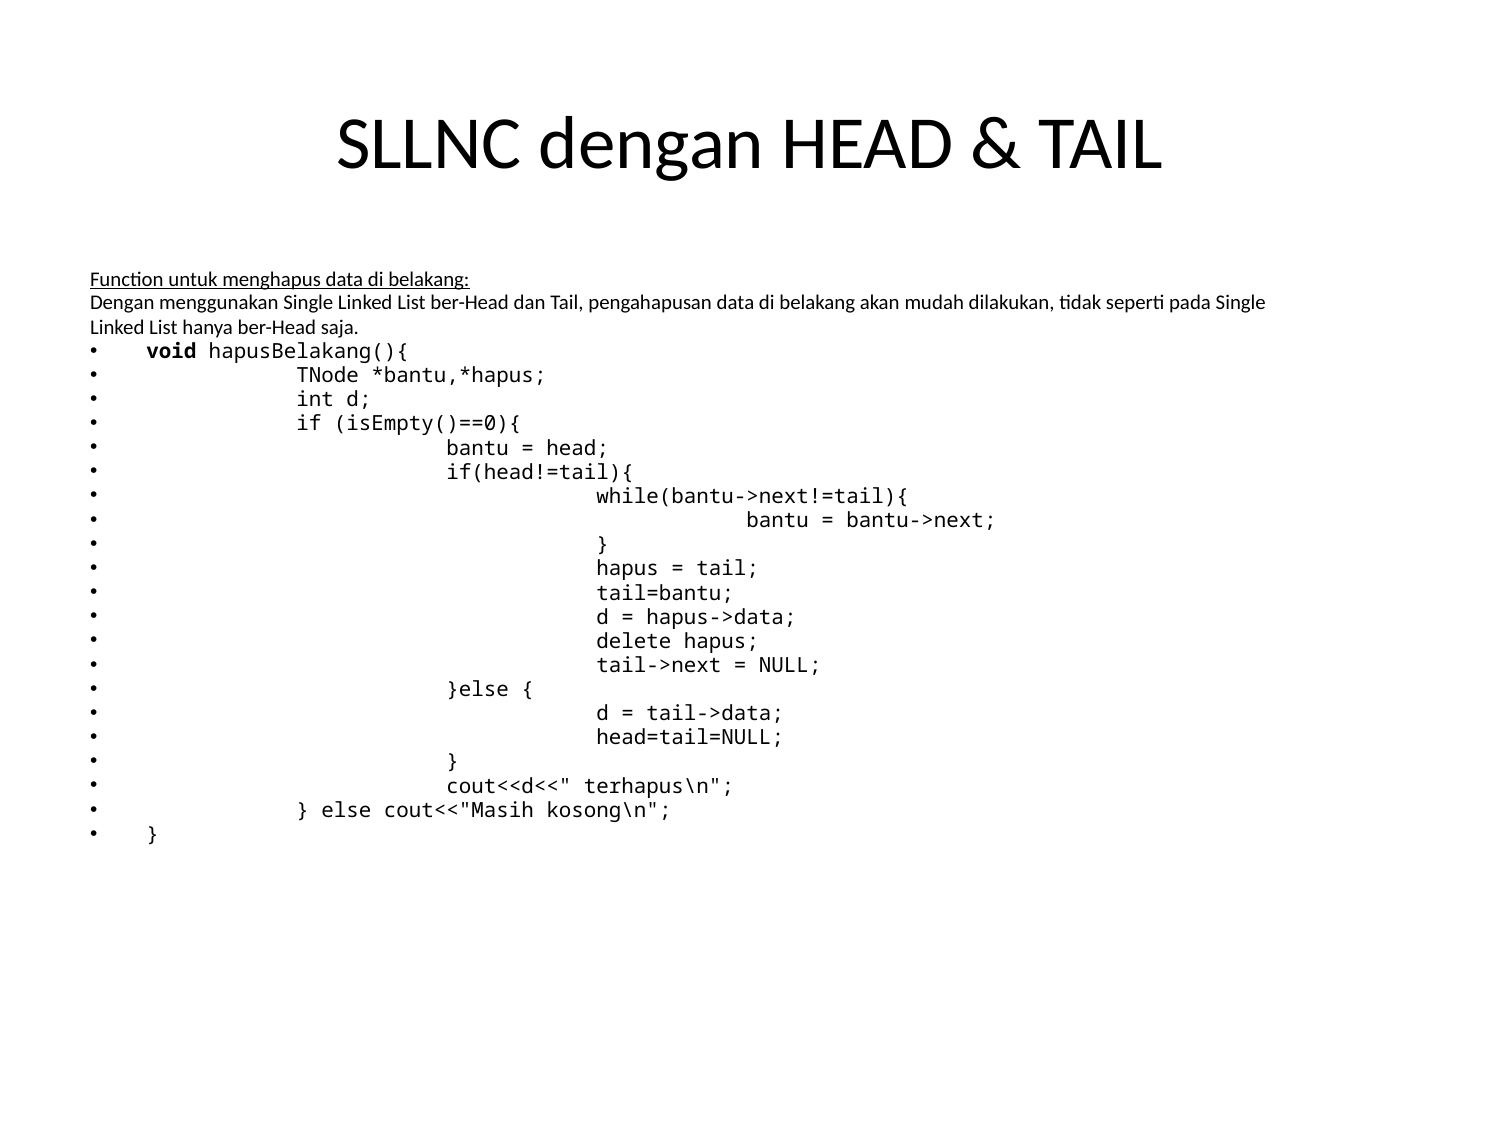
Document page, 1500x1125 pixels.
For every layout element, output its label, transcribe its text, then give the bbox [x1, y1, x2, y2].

list Function untuk menghapus data di belakang: Dengan menggunakan Single Linked List ber-Head dan Tail, pengahapusan data di belakang akan mudah dilakukan, tidak seperti pada Single Linked List hanya ber-Head saja. void hapusBelakang(){ TNode *bantu,*hapus; int d; if (isEmpty()==0){ bantu = head; if(head!=tail){ while(bantu->next!=tail){ bantu = bantu->next; } hapus = tail; tail=bantu; d = hapus->data; delete hapus; tail->next = NULL; }else { d = tail->data; head=tail=NULL; } cout<<d<<" terhapus\n"; } else cout<<"Masih kosong\n"; } [75, 262, 1425, 1005]
title SLLNC dengan HEAD & TAIL [75, 45, 1425, 233]
